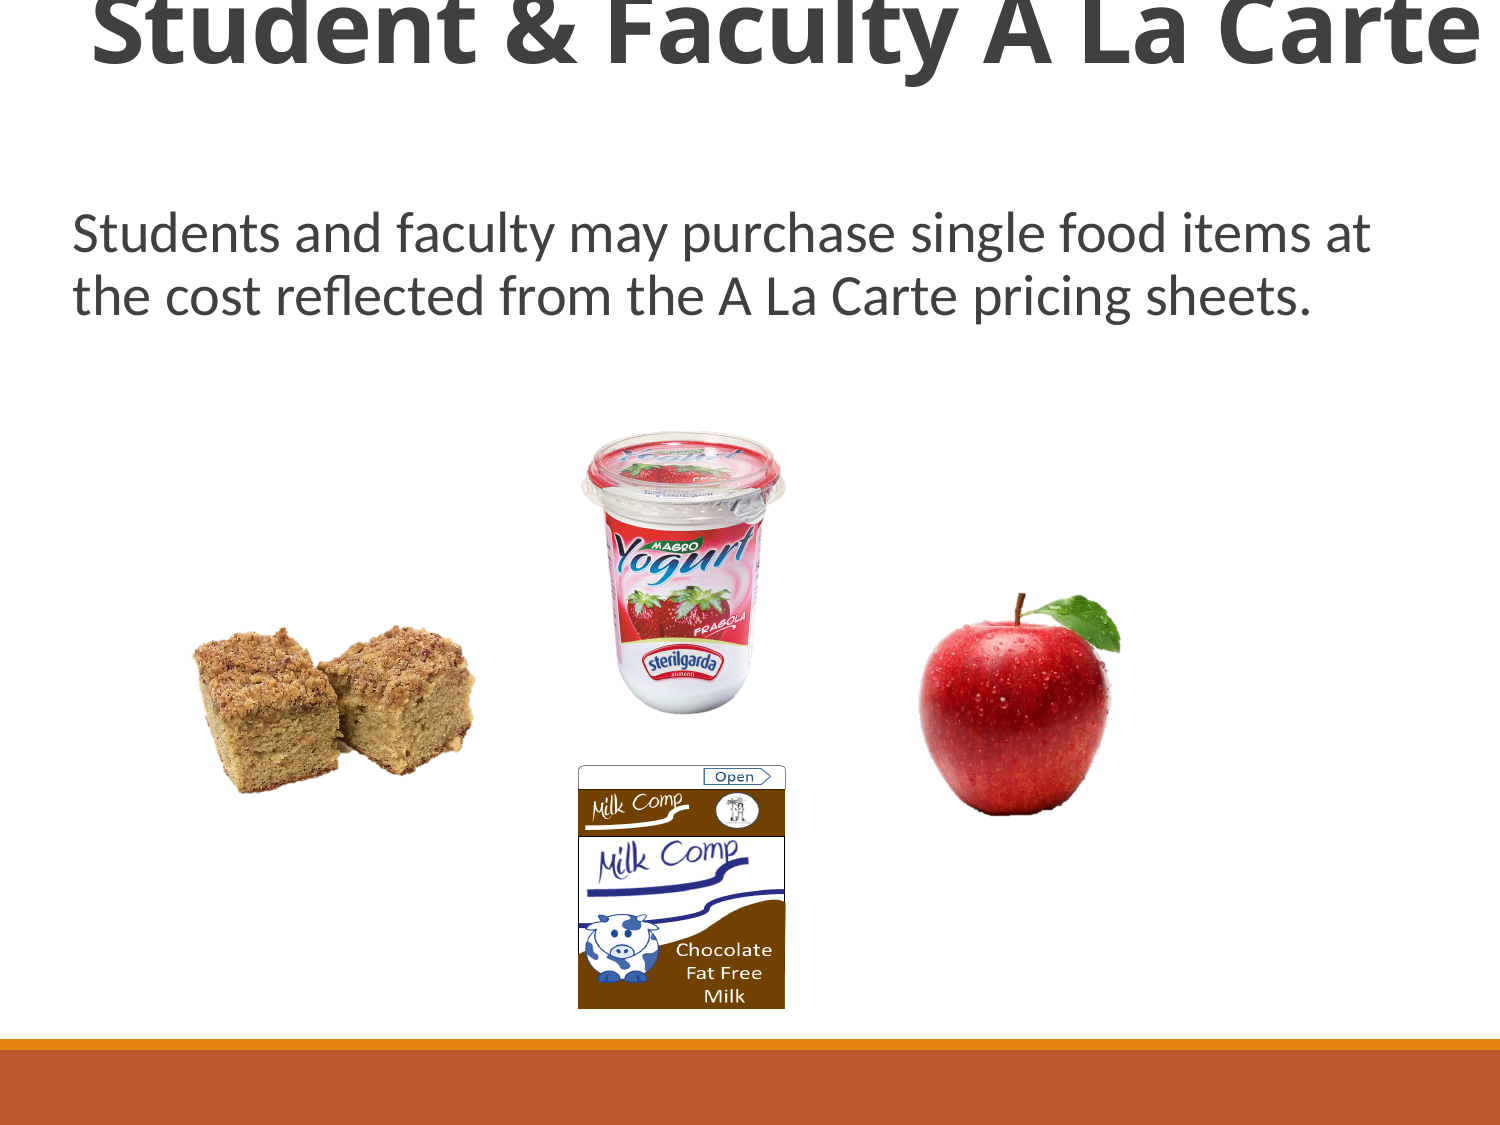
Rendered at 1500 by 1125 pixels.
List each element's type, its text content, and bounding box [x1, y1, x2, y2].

picture [536, 429, 834, 726]
picture [561, 761, 791, 1020]
picture [186, 618, 484, 807]
picture [872, 564, 1170, 854]
title Student & Faculty A La Carte [0, 5, 1500, 194]
list Students and faculty may purchase single food items at the cost reflected from the A La Carte pricing sheets. [0, 194, 1421, 413]
